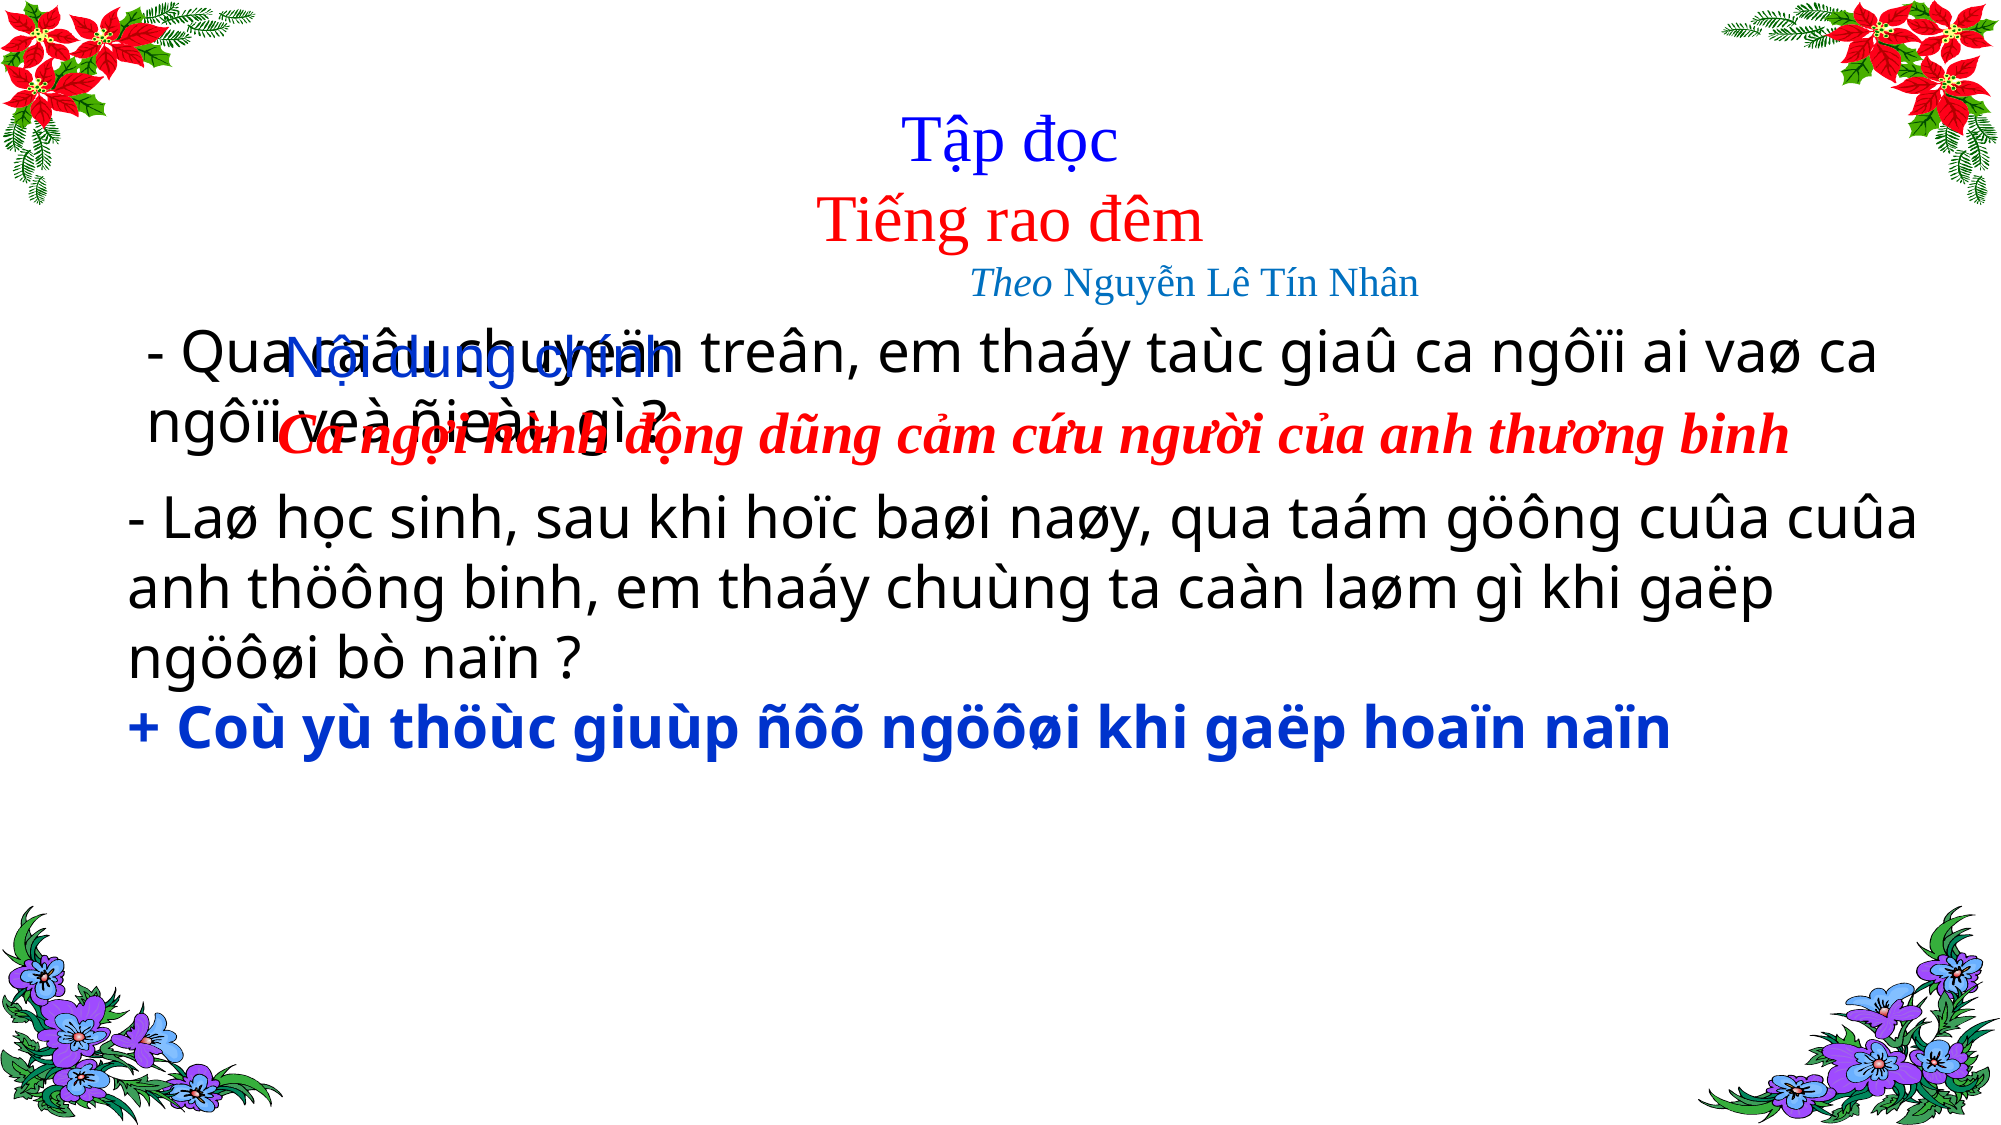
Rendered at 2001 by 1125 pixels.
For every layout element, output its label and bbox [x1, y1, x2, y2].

text_box [0, 0, 2000, 1125]
